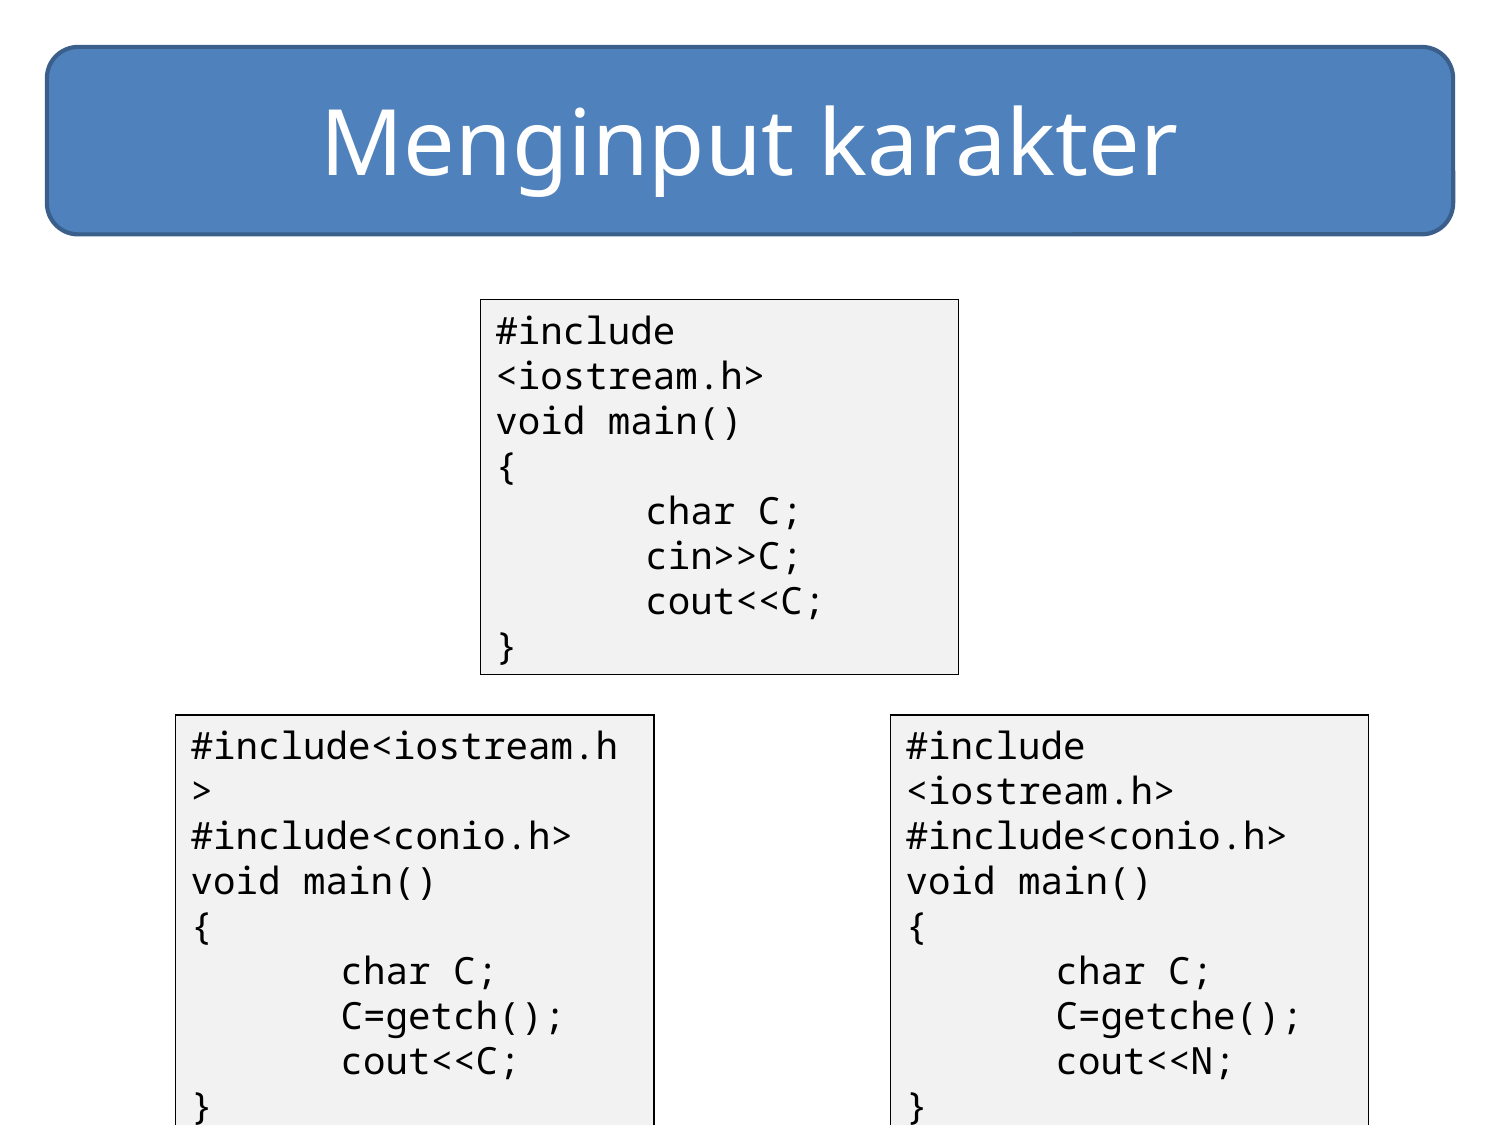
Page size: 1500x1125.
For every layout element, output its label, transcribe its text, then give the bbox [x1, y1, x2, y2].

text_box #include <iostream.h> #include<conio.h> void main() { char C; C=getche(); cout<<N; } [890, 714, 1369, 1125]
text_box #include<iostream.h> #include<conio.h> void main() { char C; C=getch(); cout<<C; } [175, 714, 654, 1125]
text_box #include <iostream.h> void main() { char C; cin>>C; cout<<C; } [480, 299, 959, 675]
title Menginput karakter [75, 45, 1425, 233]
